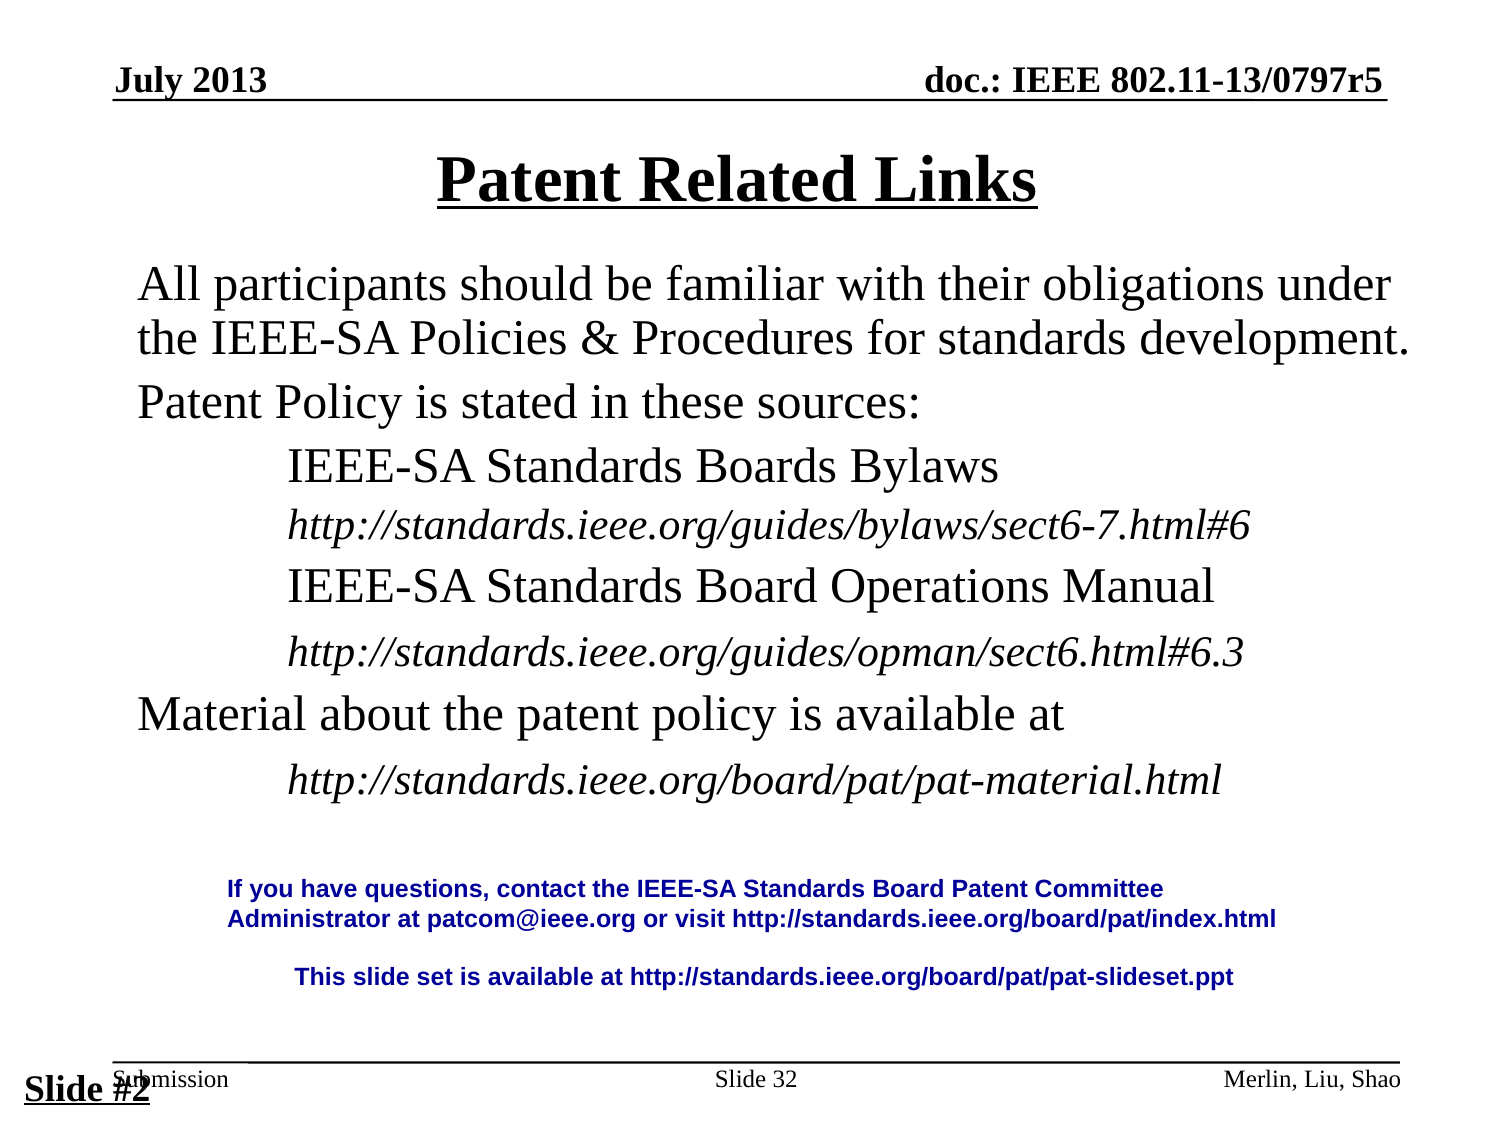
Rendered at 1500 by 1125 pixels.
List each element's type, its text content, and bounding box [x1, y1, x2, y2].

slide_number Slide 32 [712, 1061, 800, 1093]
footer Merlin, Liu, Shao [1221, 1061, 1402, 1093]
title Patent Related Links [99, 112, 1376, 238]
text_box Slide #2 [9, 1056, 166, 1116]
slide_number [114, 54, 313, 101]
list All participants should be familiar with their obligations under the IEEE-SA Policies & Procedures for standards development. Patent Policy is stated in these sources: IEEE-SA Standards Boards Bylaws http://standards.ieee.org/guides/bylaws/sect6-7.html#6 IEEE-SA Standards Board Operations Manual http://standards.ieee.org/guides/opman/sect6.html#6.3 Material about the patent policy is available at http://standards.ieee.org/board/pat/pat-material.html [0, 249, 1476, 826]
text_box If you have questions, contact the IEEE-SA Standards Board Patent Committee Administrator at patcom@ieee.org or visit http://standards.ieee.org/board/pat/index.html This slide set is available at http://standards.ieee.org/board/pat/pat-slideset.ppt [212, 865, 1325, 998]
